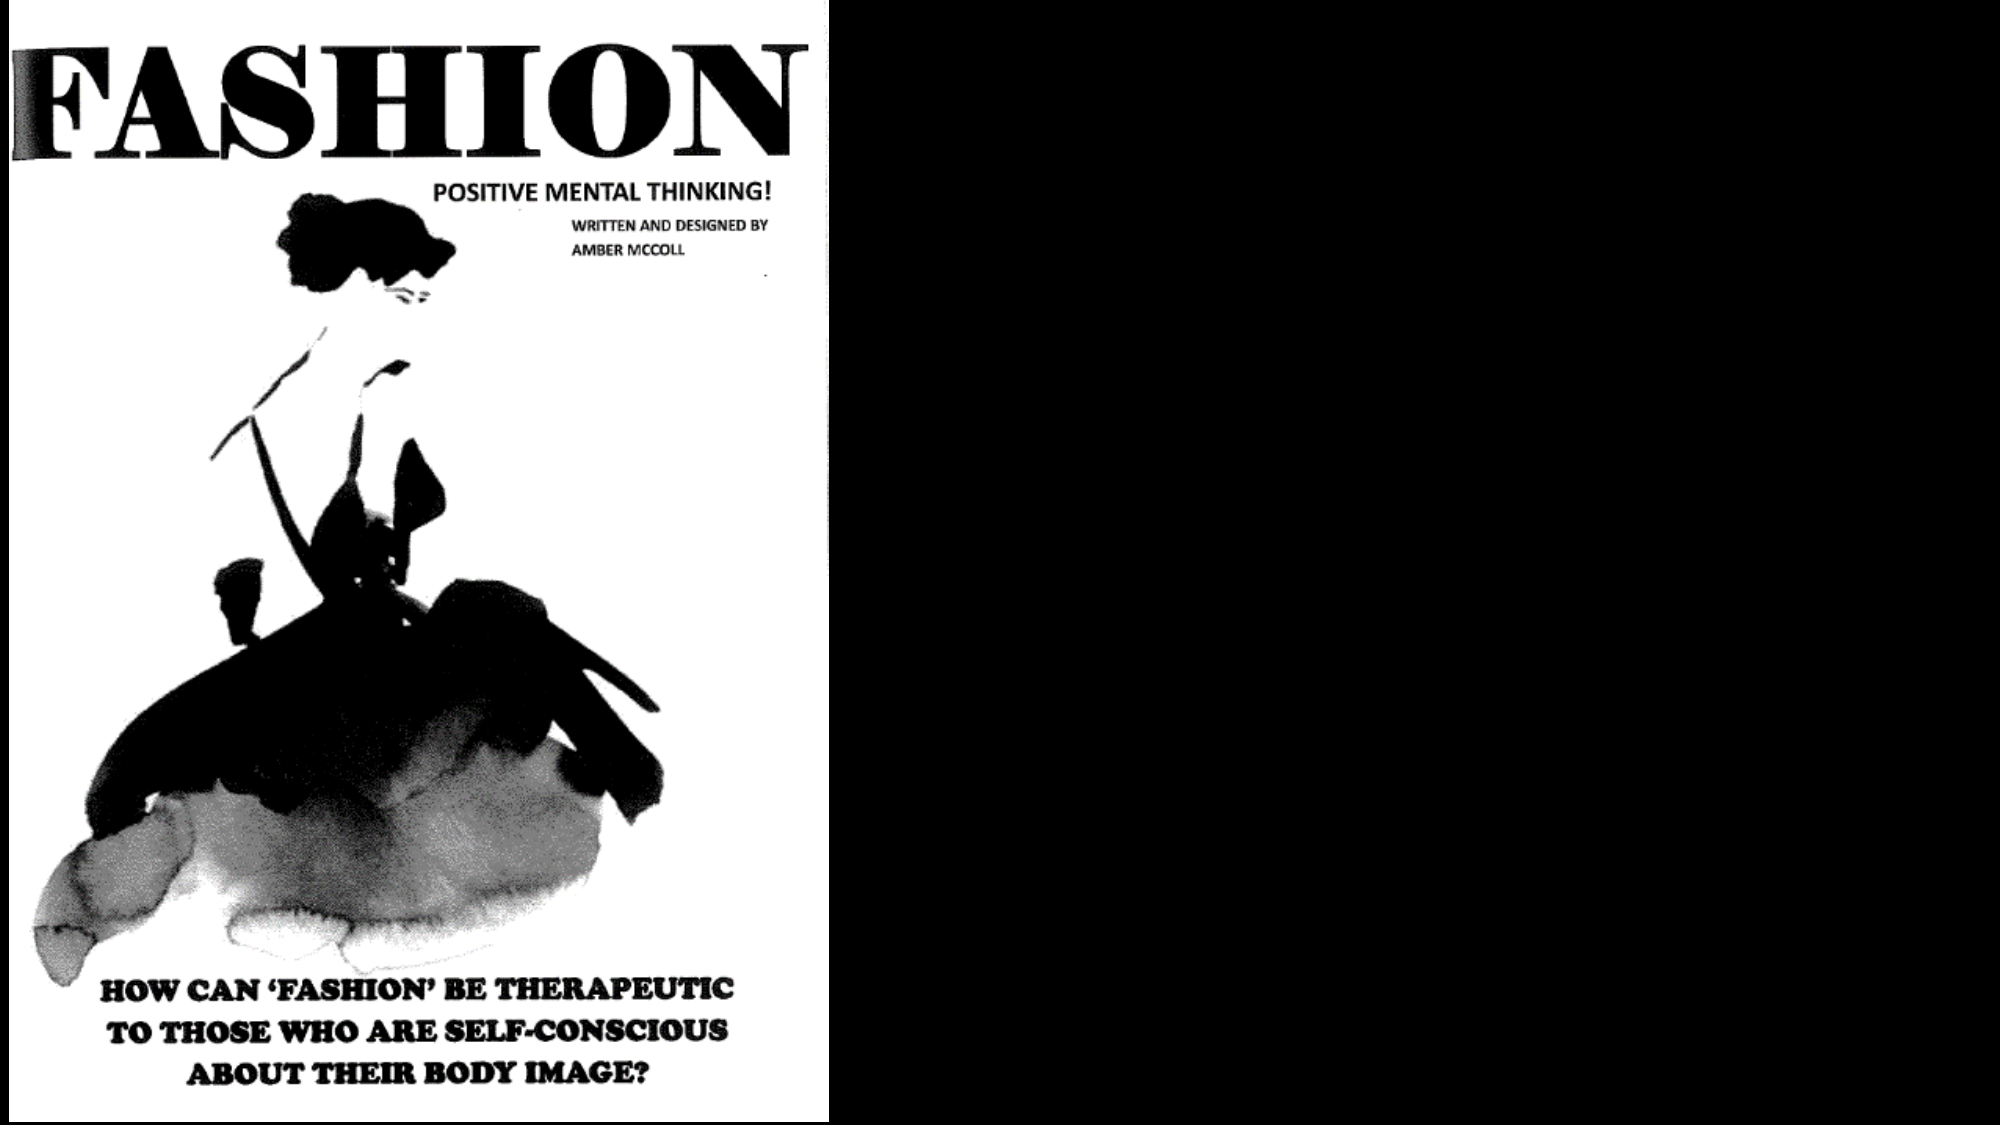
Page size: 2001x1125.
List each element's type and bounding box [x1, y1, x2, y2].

picture [8, 0, 829, 1122]
